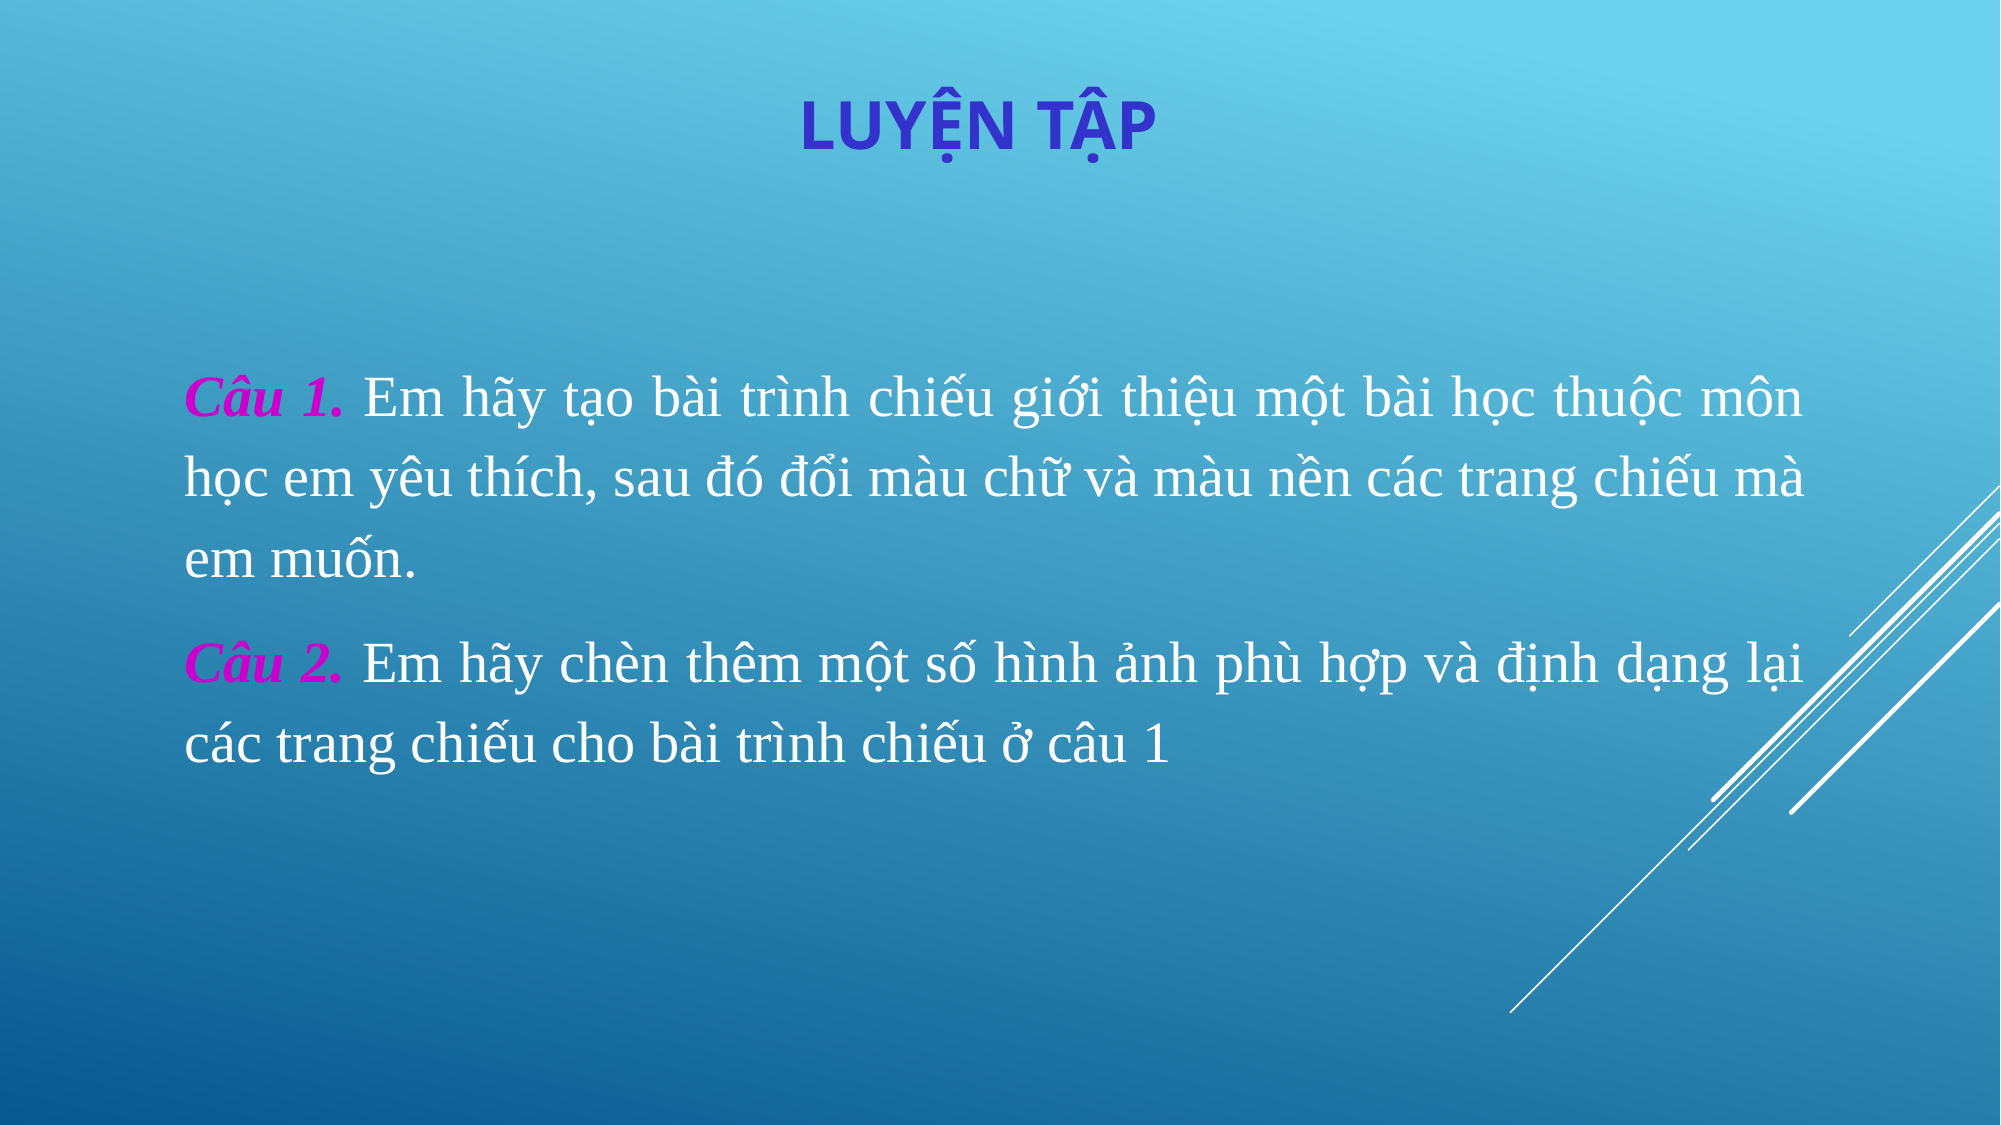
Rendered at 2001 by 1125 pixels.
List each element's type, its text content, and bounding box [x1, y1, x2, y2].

text_box Câu 1. Em hãy tạo bài trình chiếu giới thiệu một bài học thuộc môn học em yêu thích, sau đó đổi màu chữ và màu nền các trang chiếu mà em muốn. Câu 2. Em hãy chèn thêm một số hình ảnh phù hợp và định dạng lại các trang chiếu cho bài trình chiếu ở câu 1 [170, 339, 1821, 782]
text_box LUYỆN TẬP [623, 68, 1333, 177]
